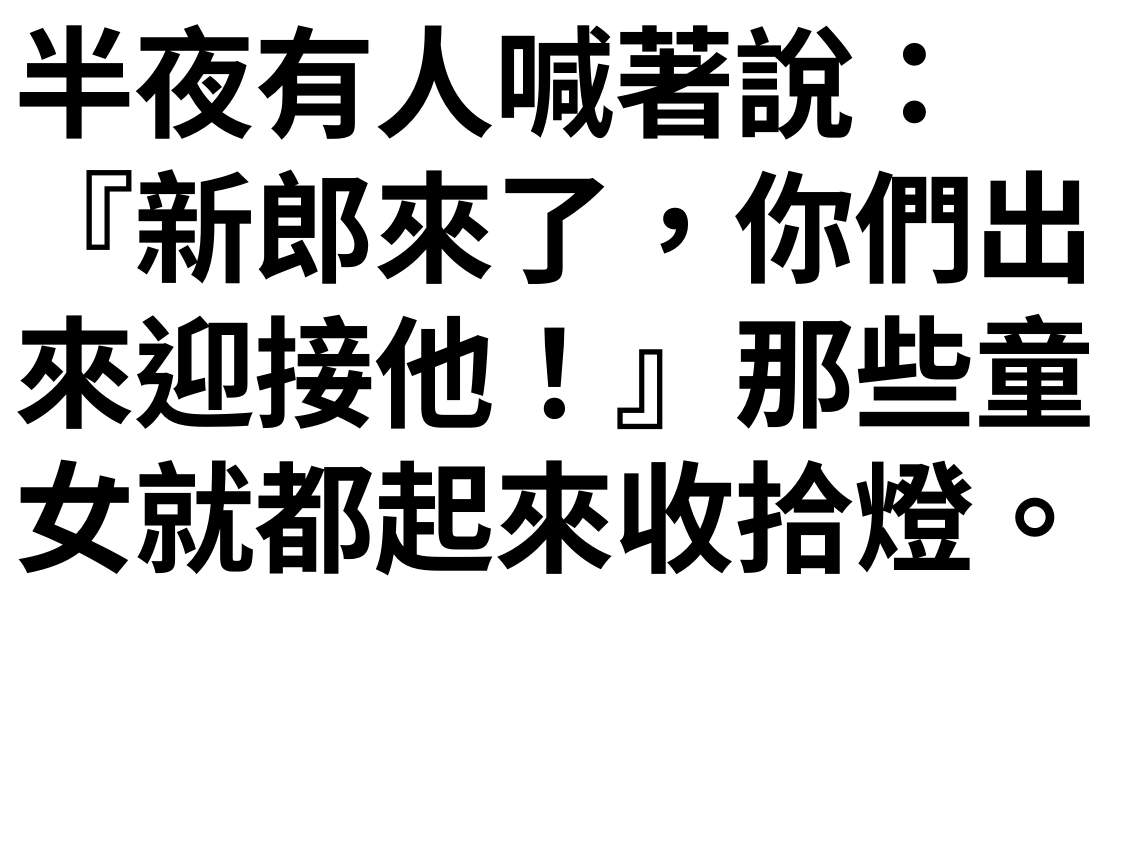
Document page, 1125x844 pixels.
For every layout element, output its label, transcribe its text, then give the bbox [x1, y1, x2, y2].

text_box 半夜有人喊著說：『新郎來了，你們出來迎接他！』那些童女就都起來收拾燈。 [0, 0, 1125, 595]
